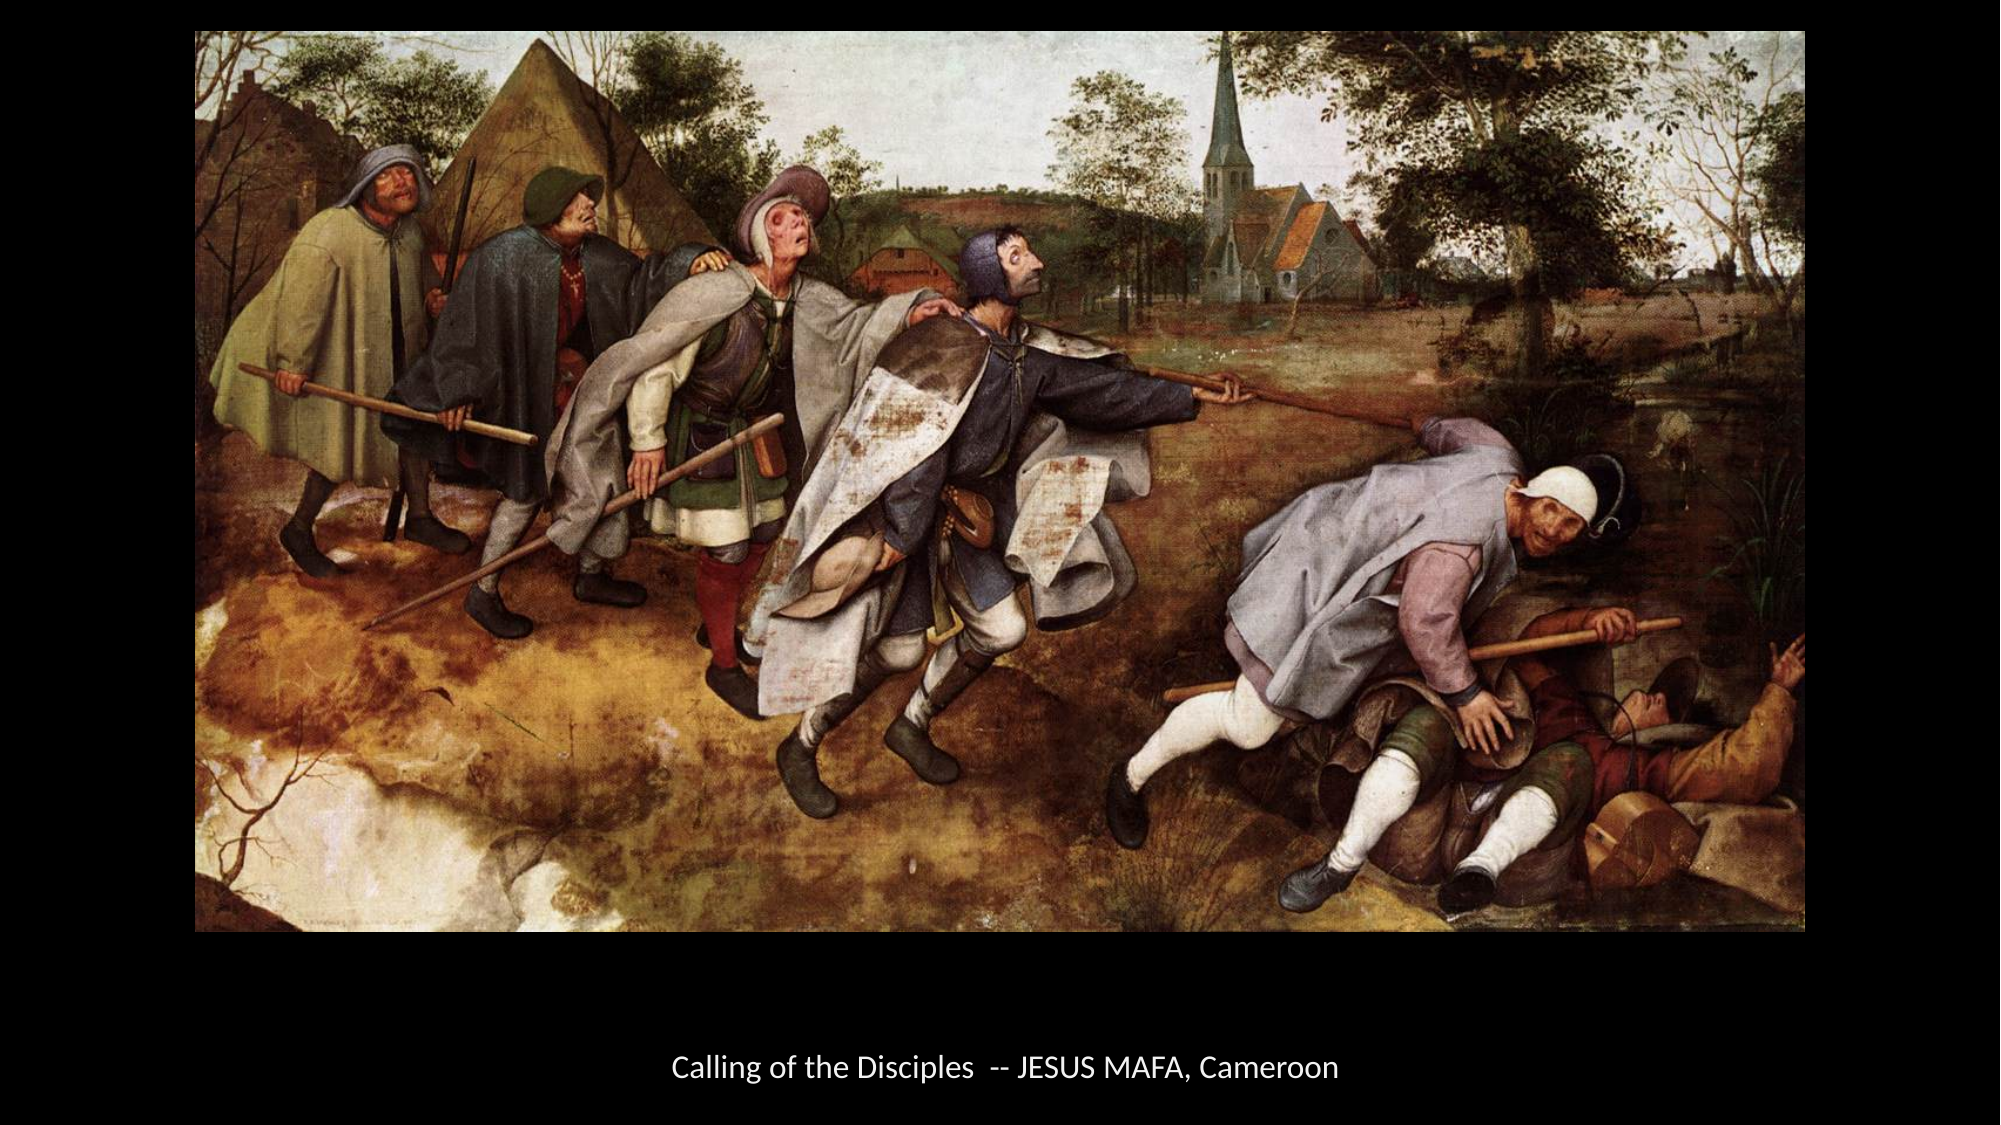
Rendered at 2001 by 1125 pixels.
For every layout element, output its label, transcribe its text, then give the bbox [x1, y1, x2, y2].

picture [195, 31, 1805, 933]
text_box Calling of the Disciples -- JESUS MAFA, Cameroon [287, 1037, 1725, 1093]
